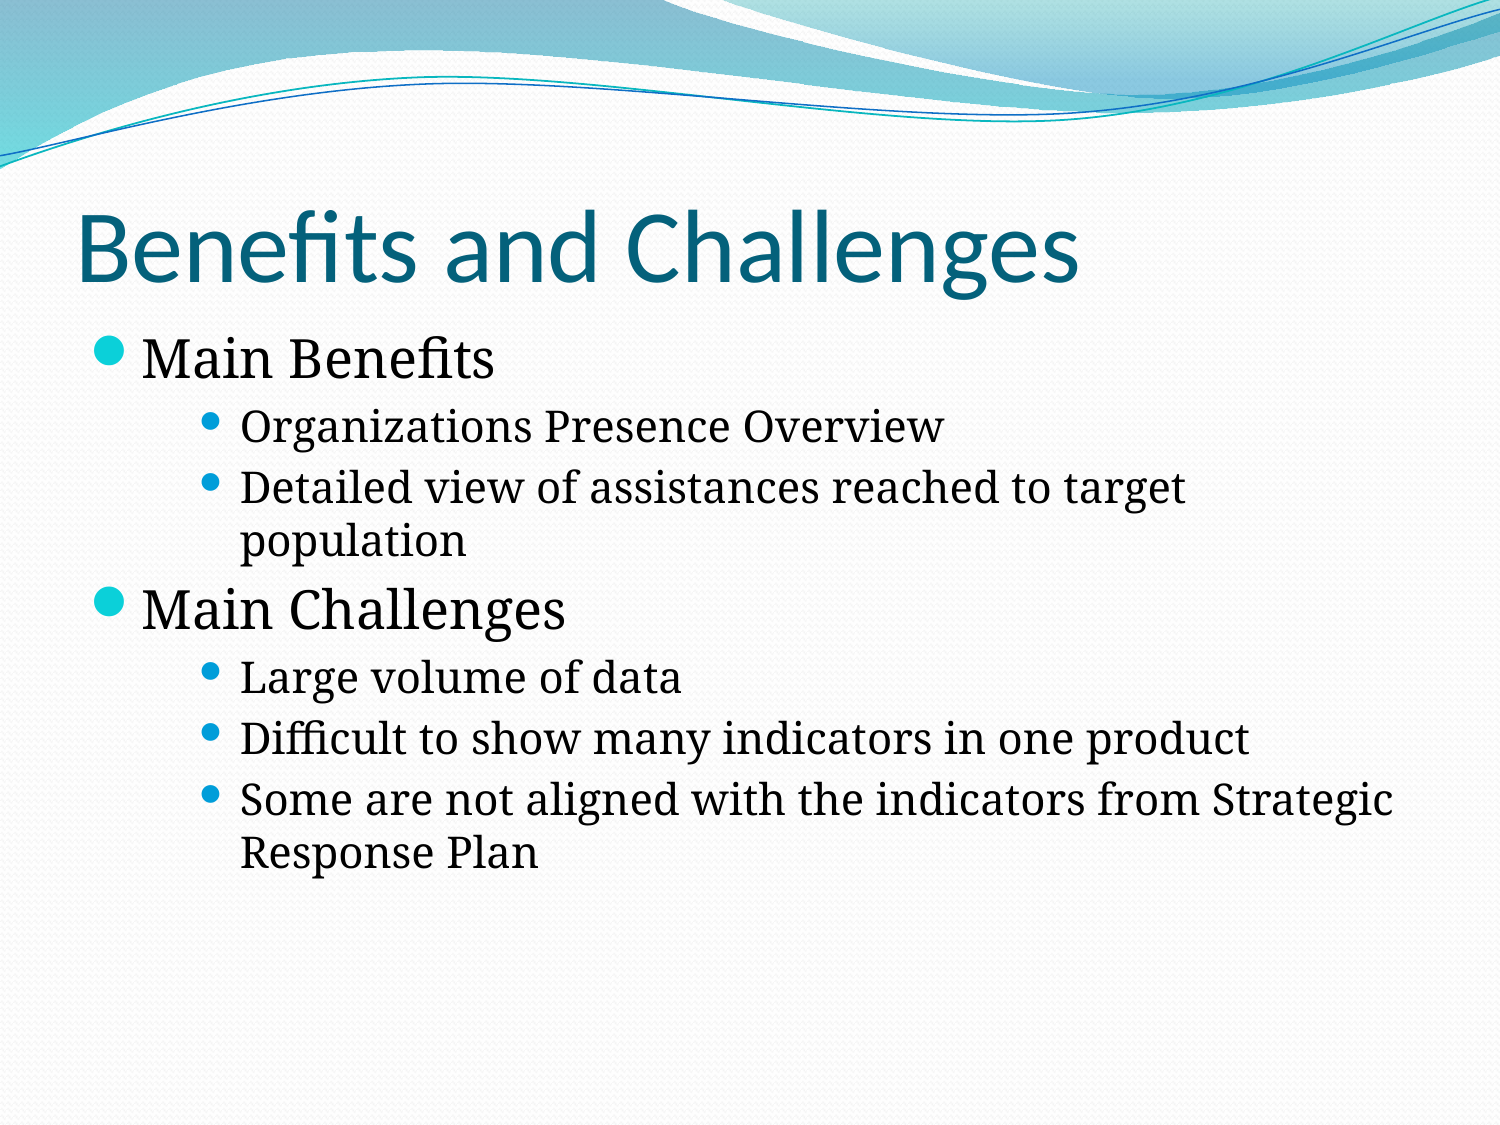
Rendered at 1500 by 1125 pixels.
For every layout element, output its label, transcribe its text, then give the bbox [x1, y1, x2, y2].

list Main Benefits Organizations Presence Overview Detailed view of assistances reached to target population Main Challenges Large volume of data Difficult to show many indicators in one product Some are not aligned with the indicators from Strategic Response Plan [75, 317, 1425, 1038]
title Benefits and Challenges [75, 115, 1425, 303]
